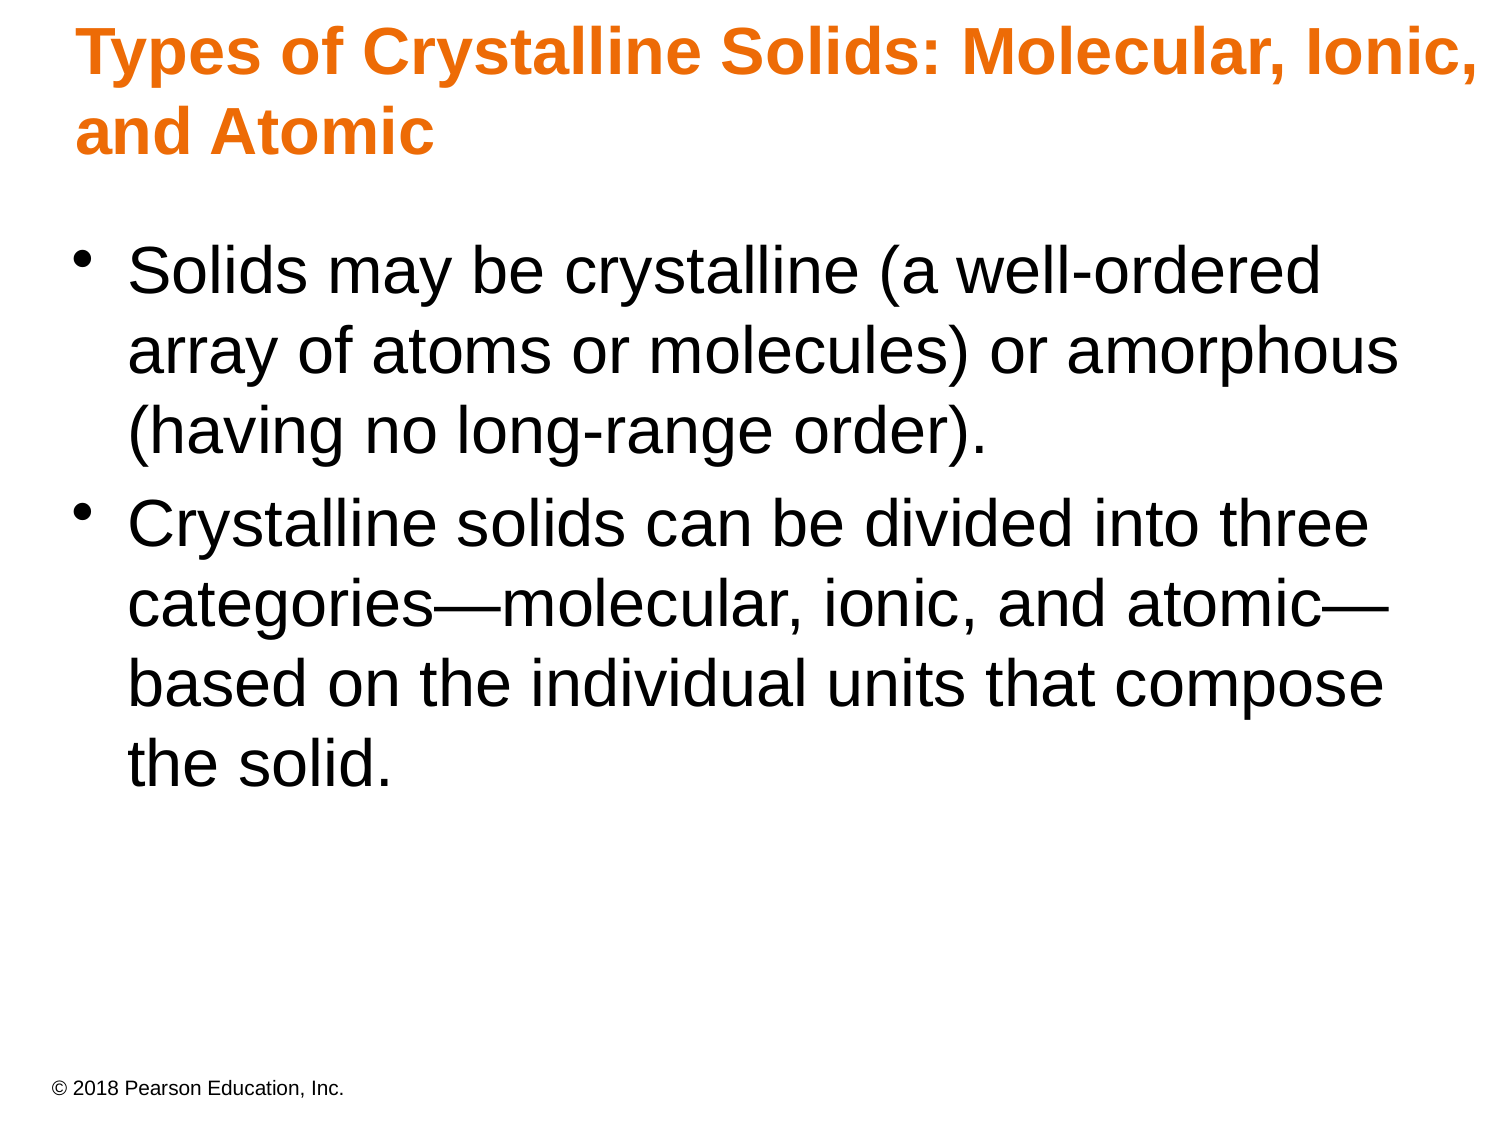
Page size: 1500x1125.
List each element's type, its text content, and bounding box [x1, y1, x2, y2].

list Solids may be crystalline (a well-ordered array of atoms or molecules) or amorphous (having no long-range order). Crystalline solids can be divided into three categories—molecular, ionic, and atomic—based on the individual units that compose the solid. [56, 219, 1455, 816]
title Types of Crystalline Solids: Molecular, Ionic, and Atomic [0, 0, 1500, 203]
